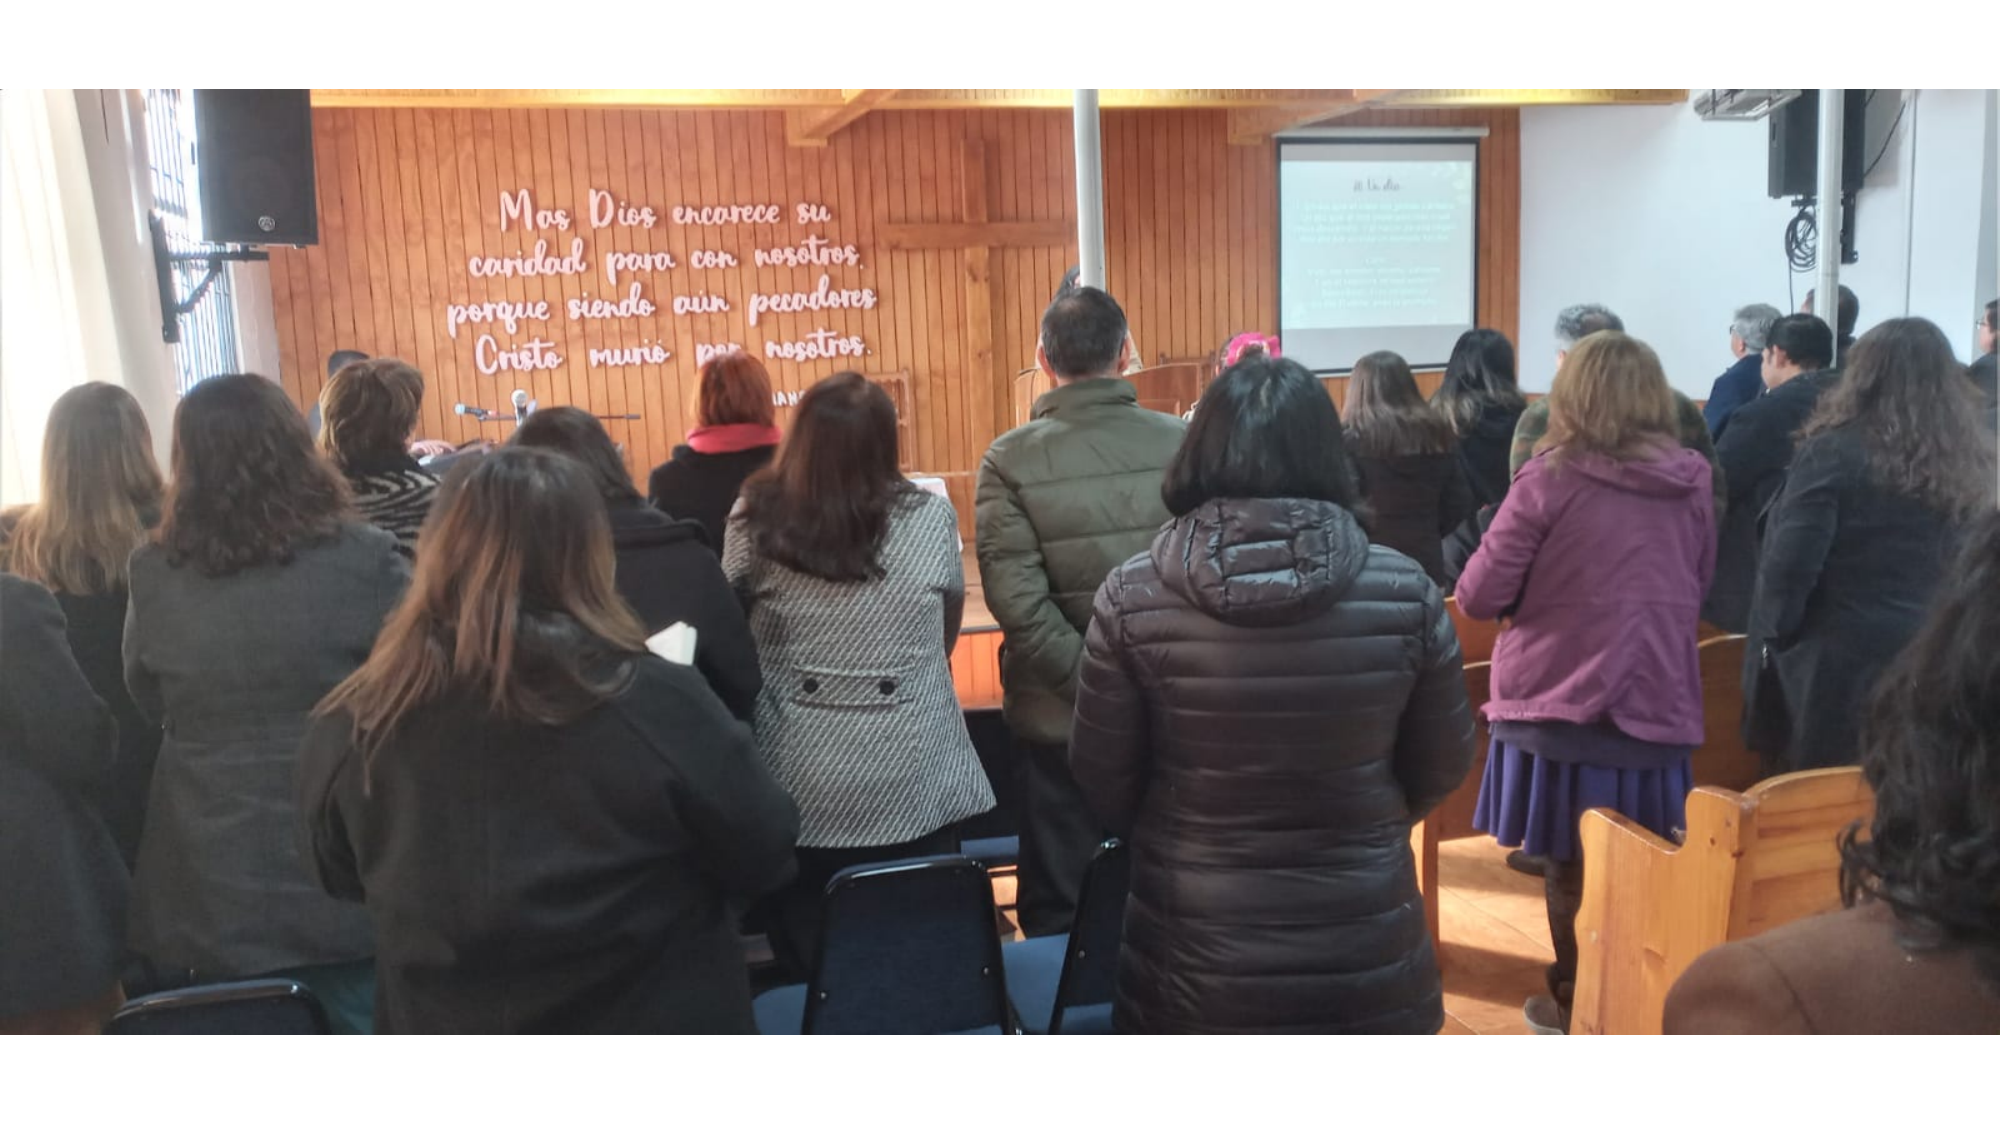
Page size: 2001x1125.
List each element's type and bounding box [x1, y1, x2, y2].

picture [0, 89, 2000, 1035]
